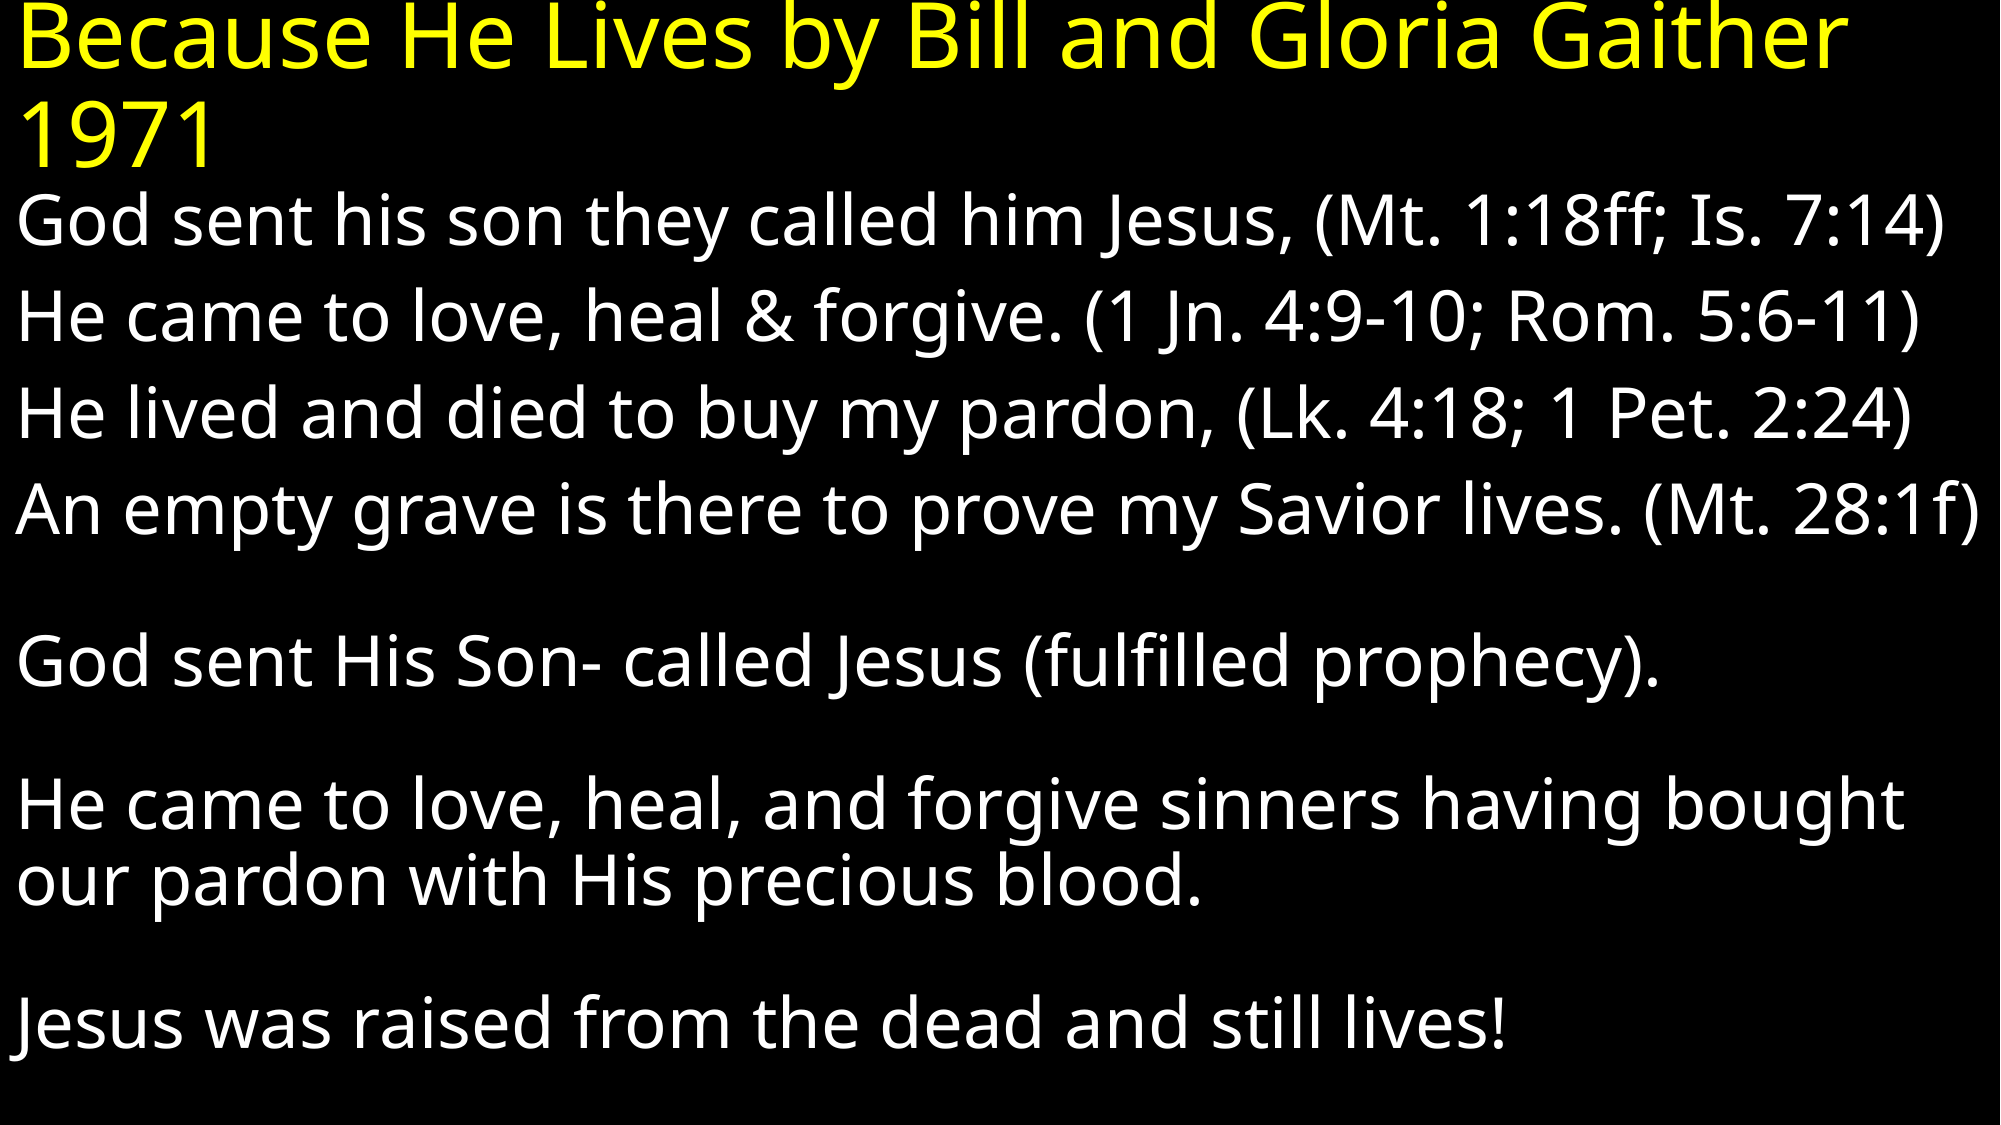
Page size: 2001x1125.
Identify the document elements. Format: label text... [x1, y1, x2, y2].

title Because He Lives by Bill and Gloria Gaither 1971 [0, 0, 2000, 176]
list God sent his son they called him Jesus, (Mt. 1:18ff; Is. 7:14) He came to love, heal & forgive. (1 Jn. 4:9-10; Rom. 5:6-11) He lived and died to buy my pardon, (Lk. 4:18; 1 Pet. 2:24) An empty grave is there to prove my Savior lives. (Mt. 28:1f) God sent His Son- called Jesus (fulfilled prophecy). He came to love, heal, and forgive sinners having bought our pardon with His precious blood. Jesus was raised from the dead and still lives! [0, 176, 2000, 1125]
